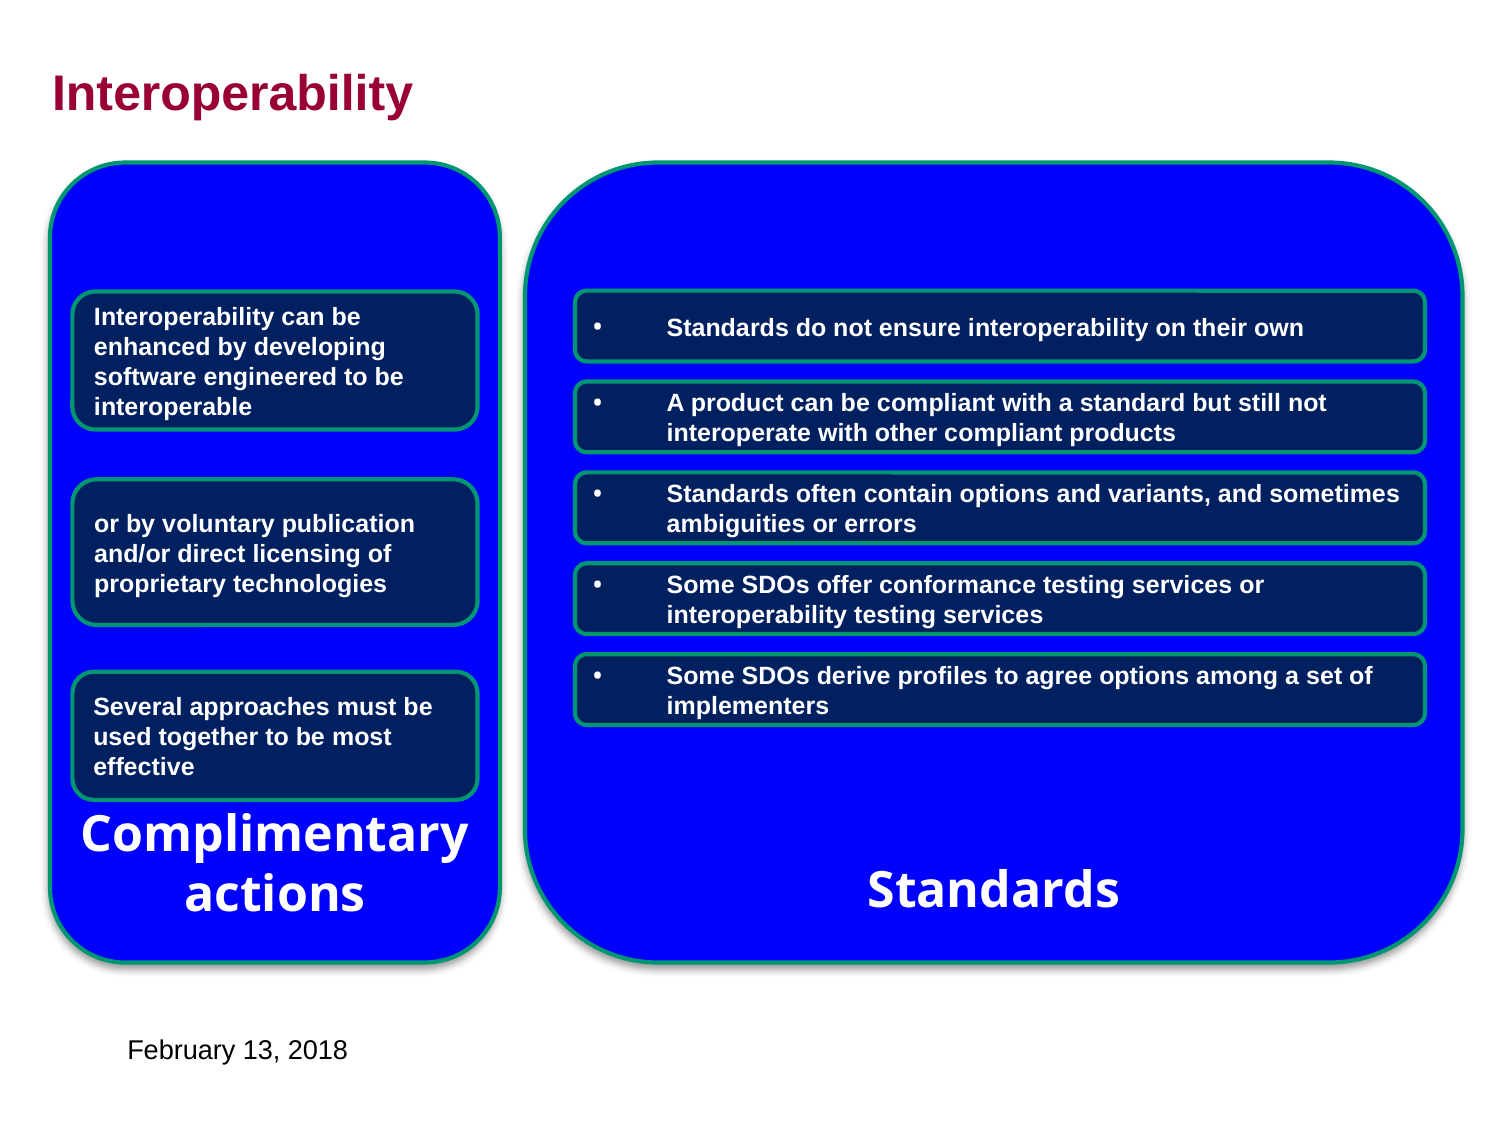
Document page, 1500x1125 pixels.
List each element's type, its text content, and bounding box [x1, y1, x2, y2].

text_box Complimentary actions [65, 793, 485, 929]
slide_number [112, 1024, 426, 1101]
title Interoperability [37, 50, 1388, 130]
text_box [47, 160, 503, 965]
text_box [522, 160, 1465, 965]
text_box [72, 291, 478, 801]
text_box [574, 290, 1426, 726]
text_box Standards [852, 849, 1135, 925]
